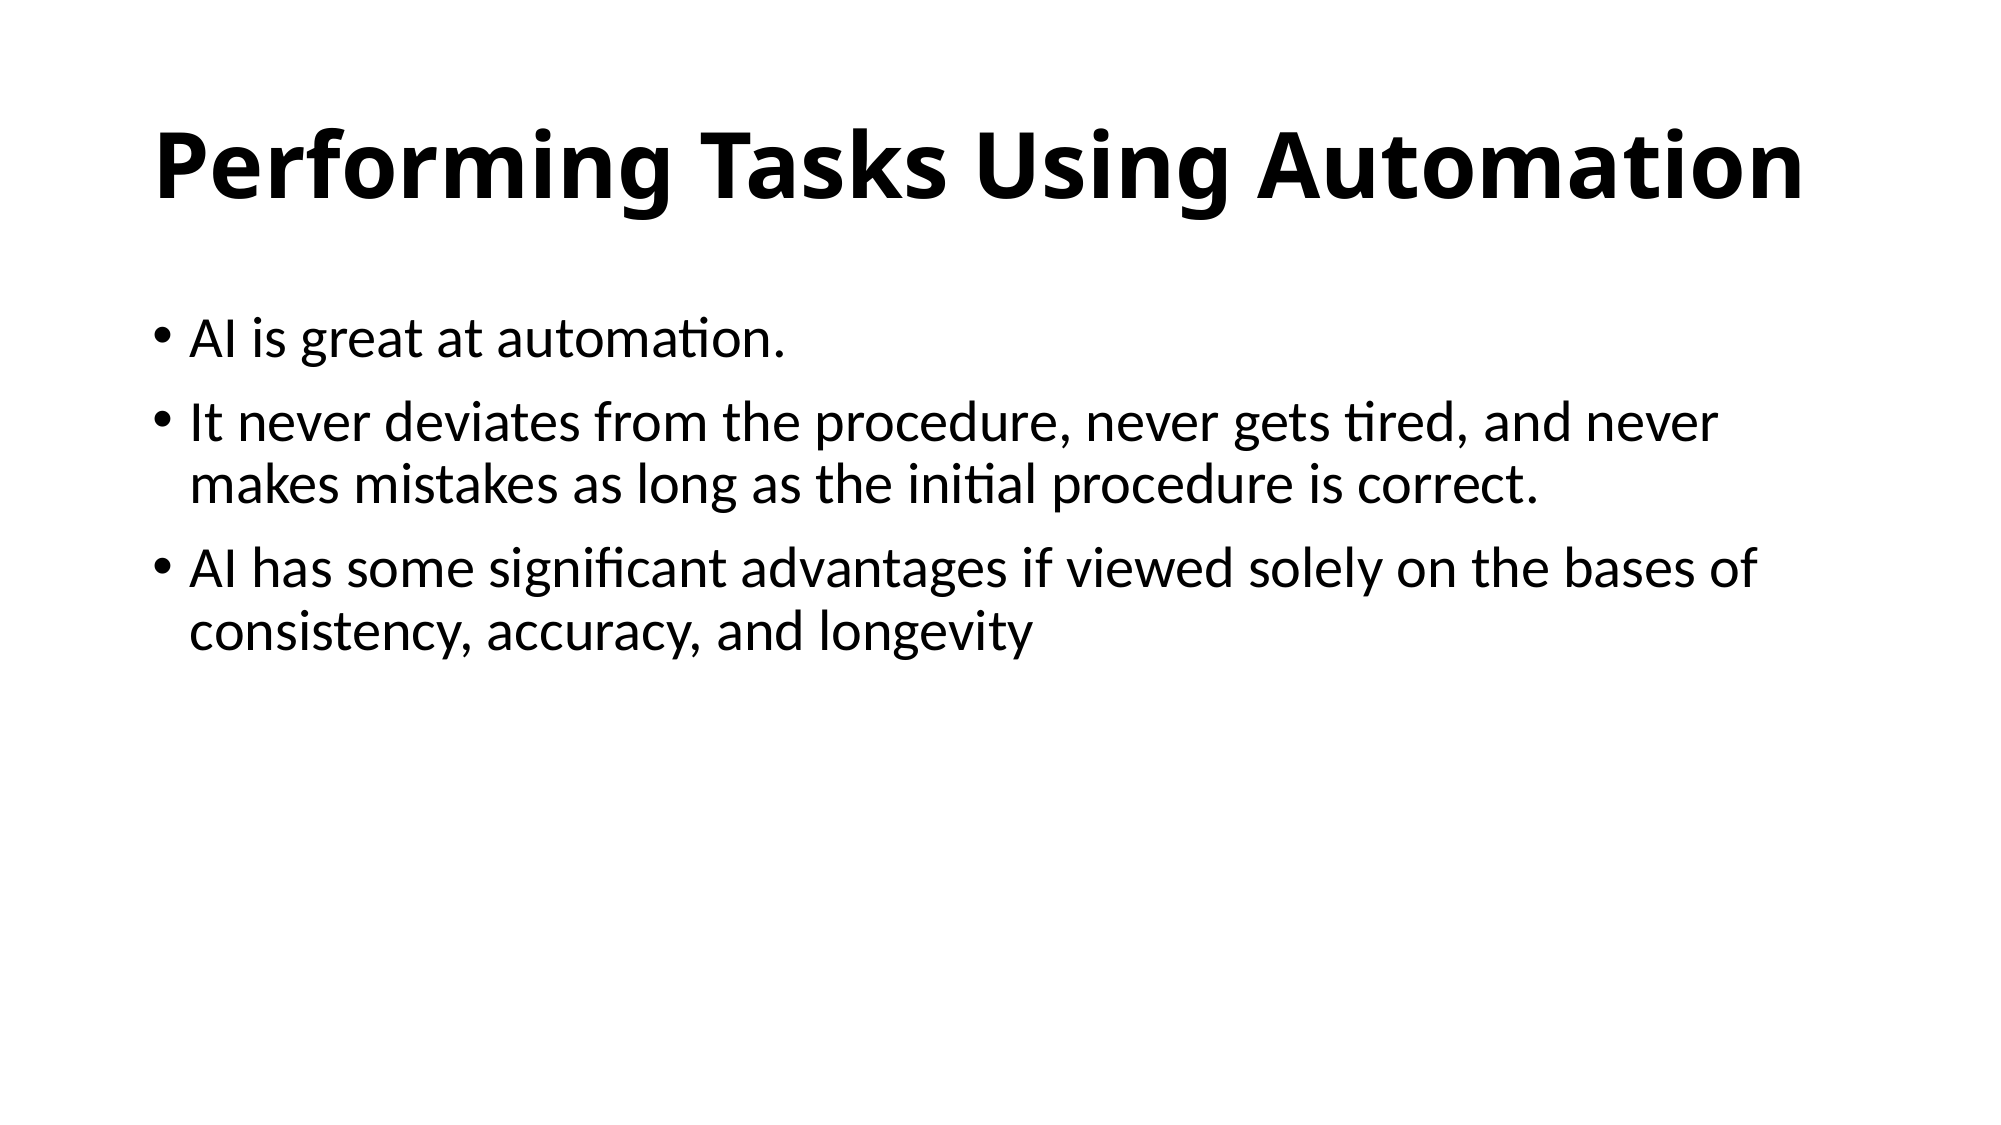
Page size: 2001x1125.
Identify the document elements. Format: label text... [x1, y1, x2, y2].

list AI is great at automation. It never deviates from the procedure, never gets tired, and never makes mistakes as long as the initial procedure is correct. AI has some significant advantages if viewed solely on the bases of consistency, accuracy, and longevity [137, 299, 1863, 1014]
title Performing Tasks Using Automation [137, 59, 1863, 278]
